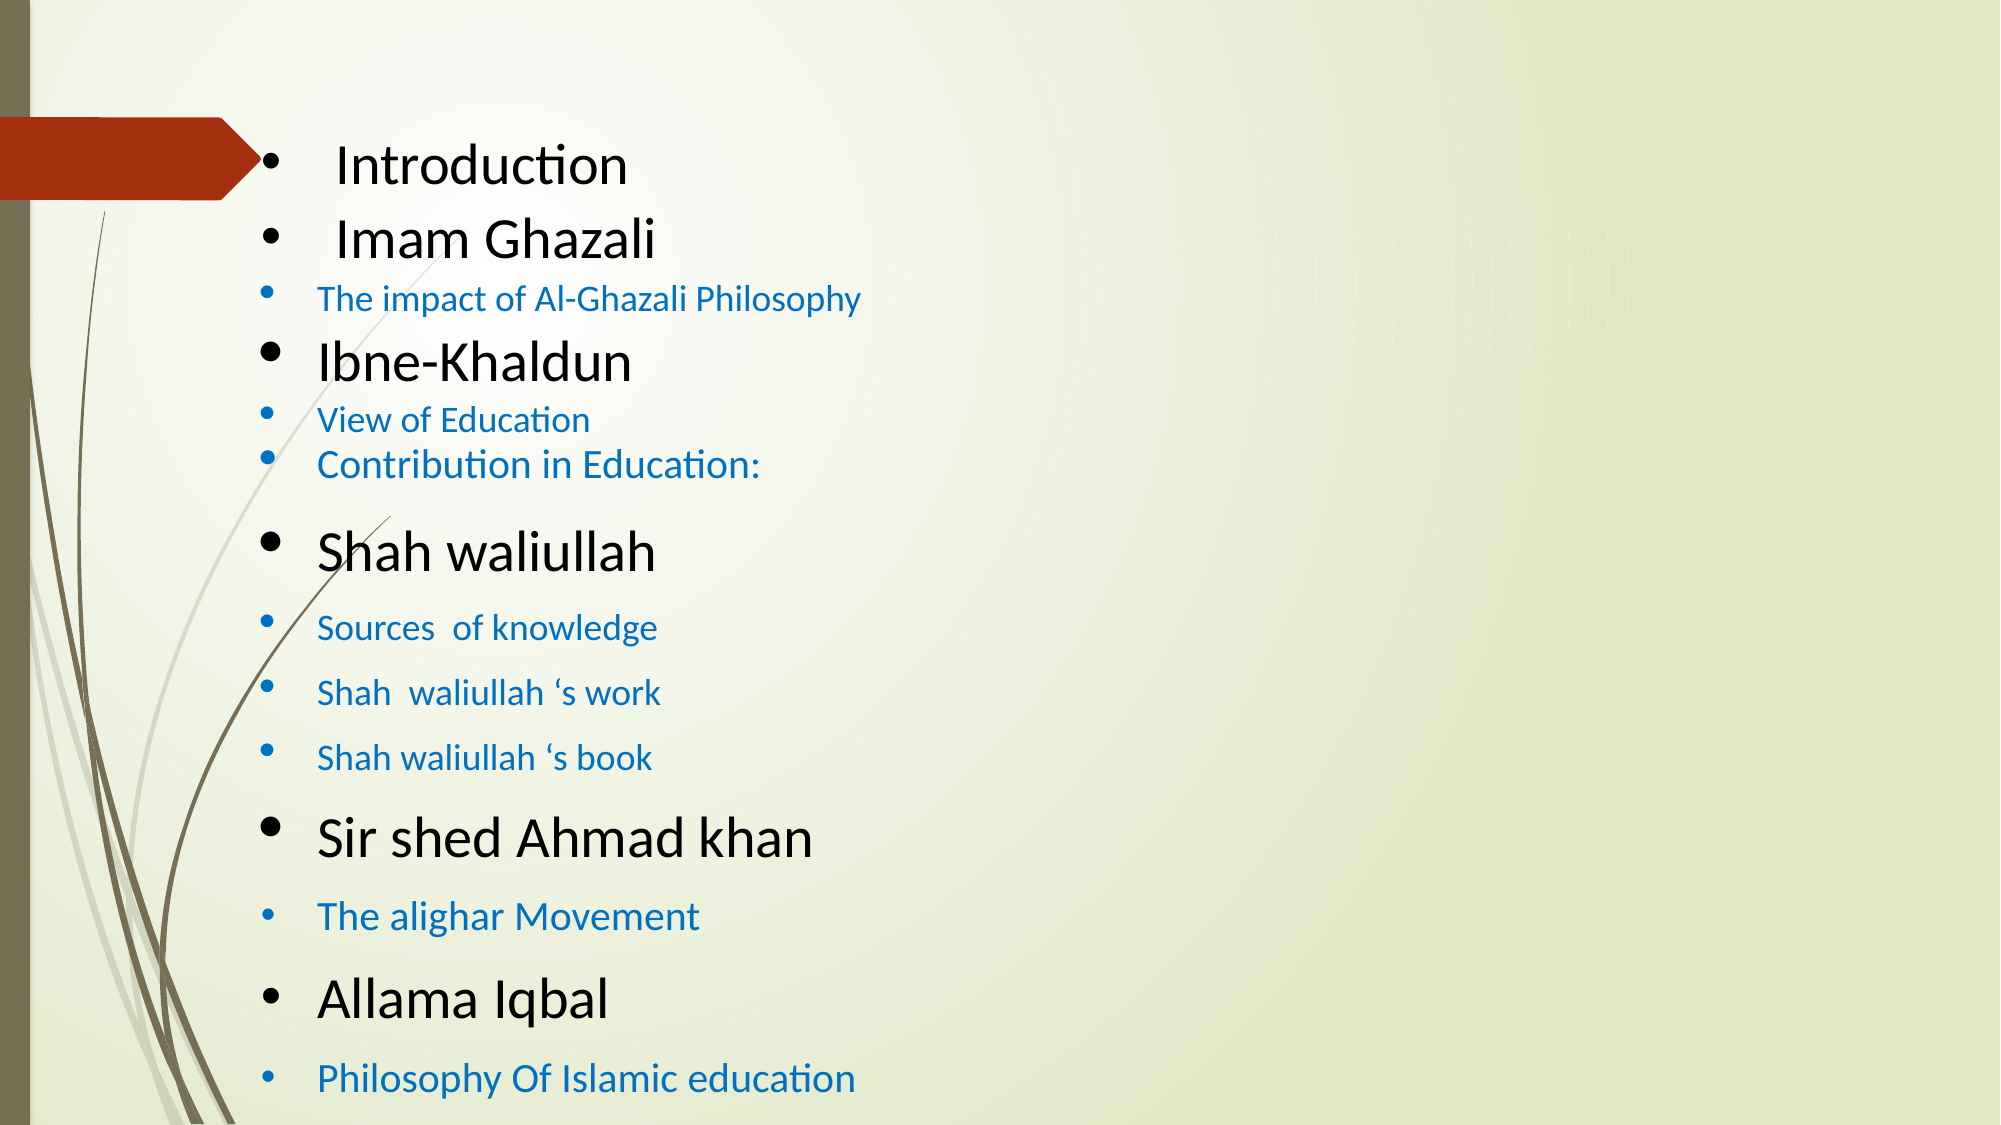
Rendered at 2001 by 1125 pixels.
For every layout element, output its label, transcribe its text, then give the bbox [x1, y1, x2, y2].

text_box Shah waliullah Sources of knowledge Shah waliullah ‘s work Shah waliullah ‘s book Sir shed Ahmad khan The alighar Movement Allama Iqbal Philosophy Of Islamic education [246, 501, 1667, 1125]
text_box Introduction Imam Ghazali The impact of Al-Ghazali Philosophy Ibne-Khaldun View of Education Contribution in Education: [246, 113, 1946, 495]
